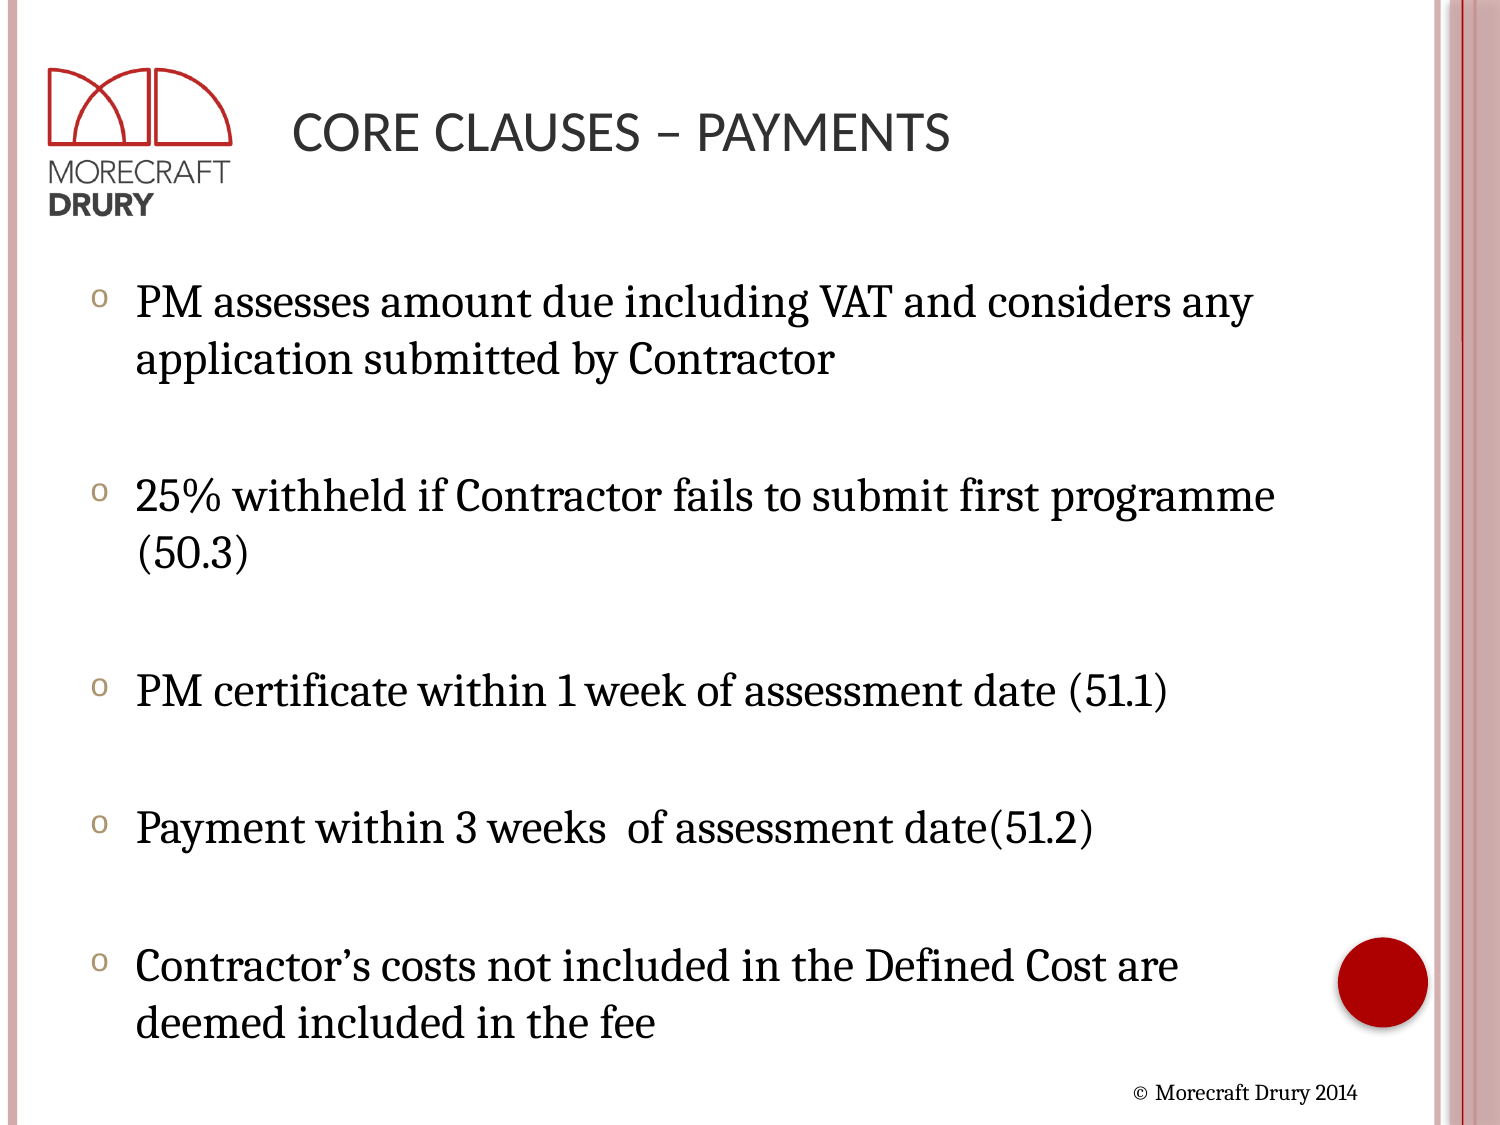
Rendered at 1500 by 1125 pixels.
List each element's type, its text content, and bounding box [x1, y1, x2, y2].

picture [39, 54, 246, 225]
title Core Clauses – Payments [277, 66, 1441, 171]
list PM assesses amount due including VAT and considers any application submitted by Contractor 25% withheld if Contractor fails to submit first programme (50.3) PM certificate within 1 week of assessment date (51.1) Payment within 3 weeks of assessment date(51.2) Contractor’s costs not included in the Defined Cost are deemed included in the fee [75, 262, 1300, 1062]
